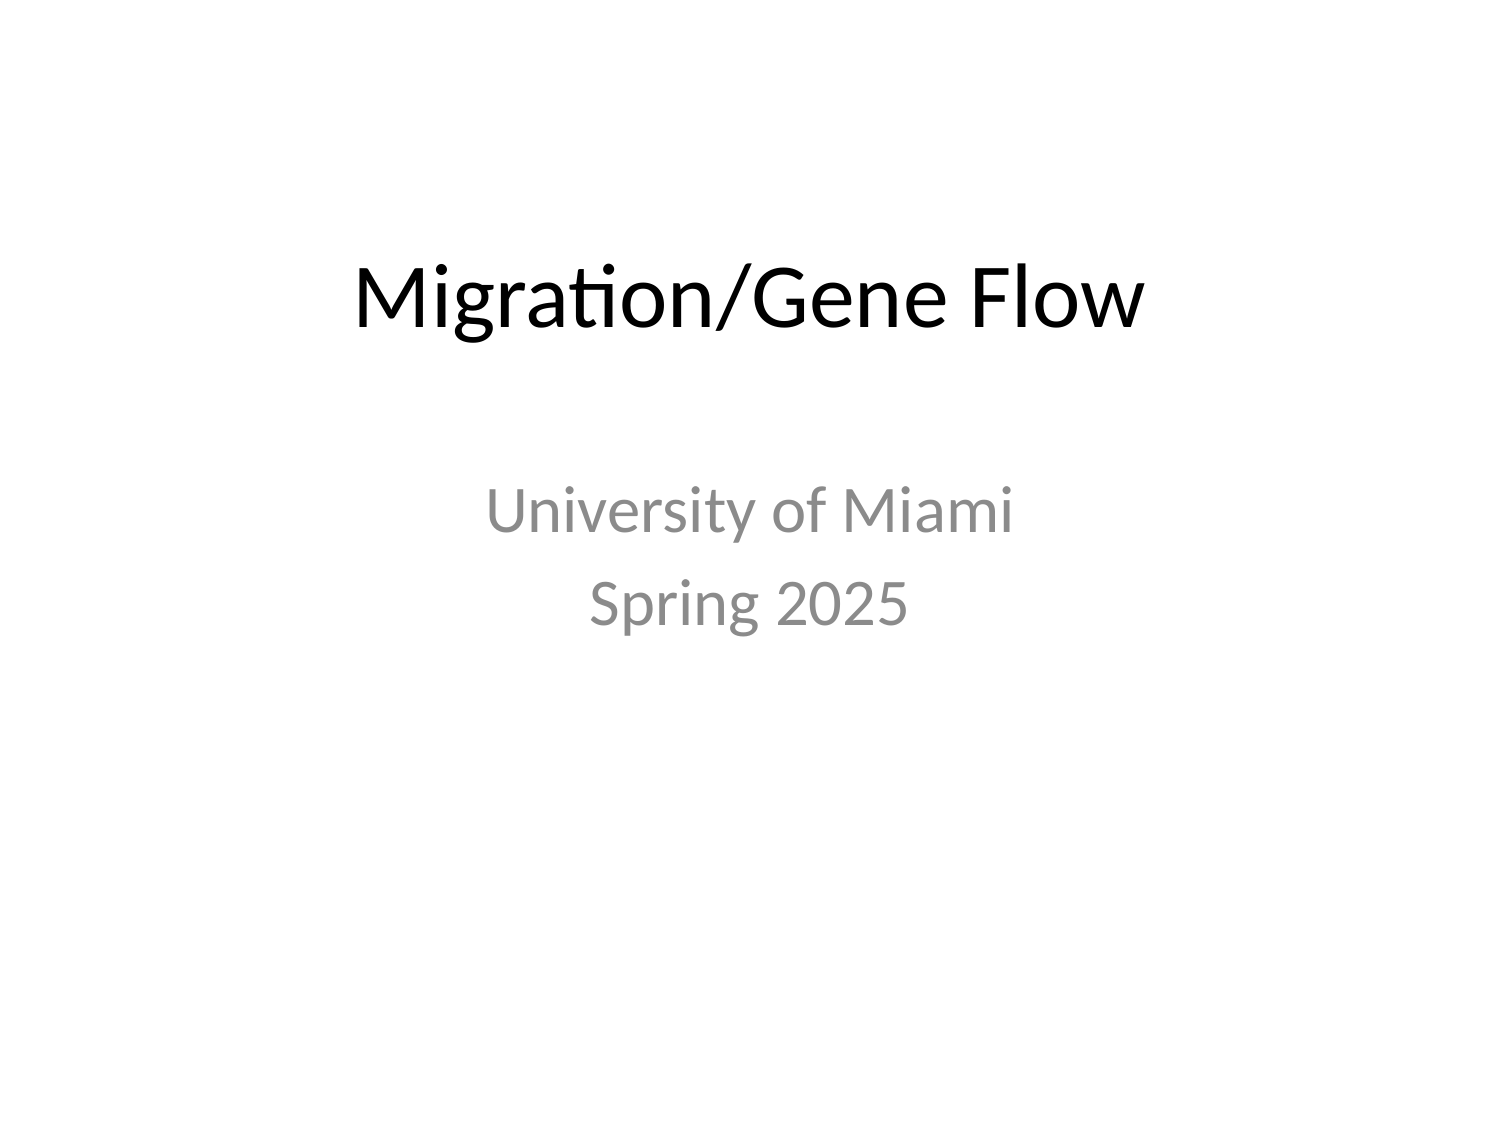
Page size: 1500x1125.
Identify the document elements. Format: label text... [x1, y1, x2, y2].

title Migration/Gene Flow [112, 170, 1388, 412]
subtitle University of Miami Spring 2025 [225, 458, 1275, 746]
